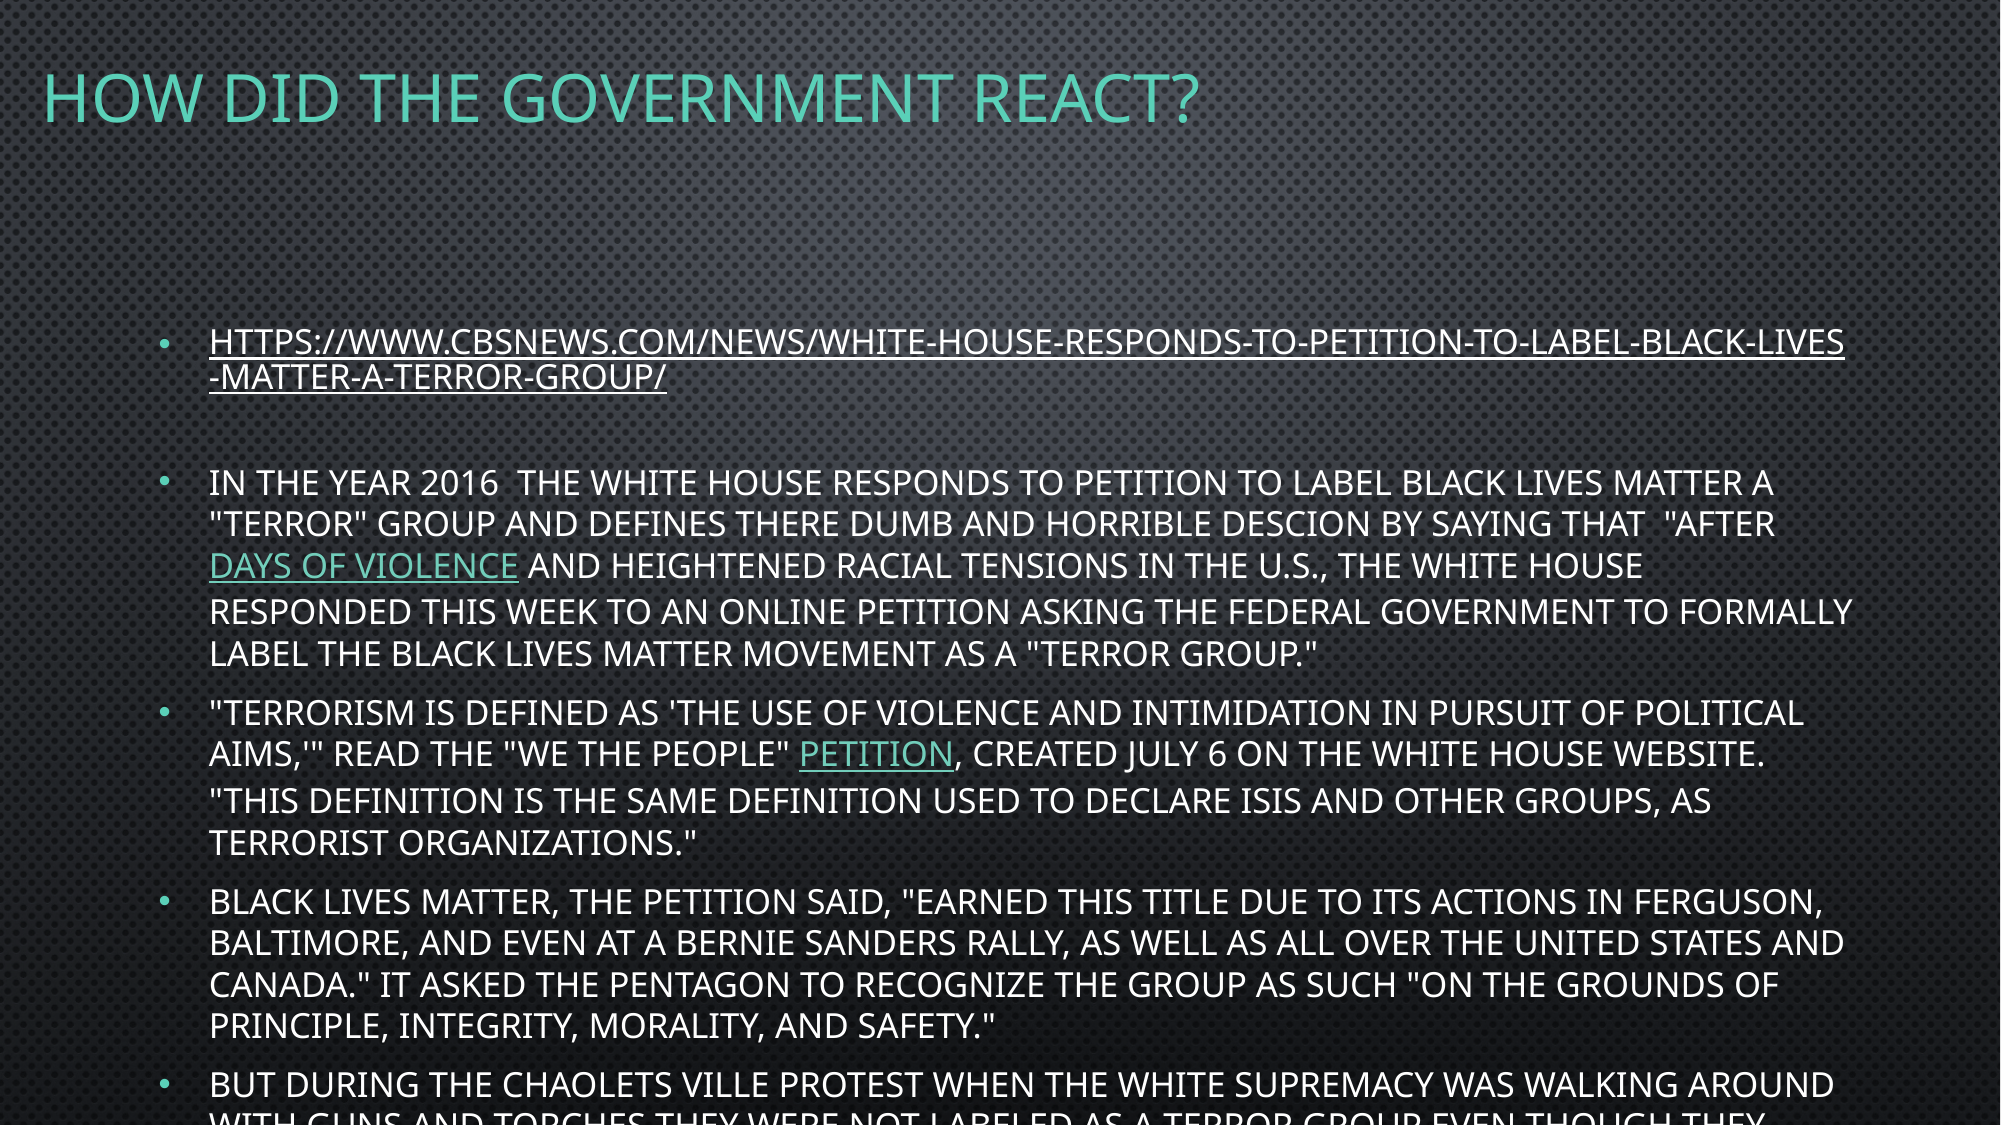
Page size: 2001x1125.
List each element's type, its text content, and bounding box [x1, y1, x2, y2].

list https://www.cbsnews.com/news/white-house-responds-to-petition-to-label-black-lives-matter-a-terror-group/ In the year 2016 the White House responds to petition to label Black Lives Matter a "terror" group and defines there dumb and horrible descion by saying that "After days of violence and heightened racial tensions in the U.S., the White House responded this week to an online petition asking the federal government to formally label the Black Lives Matter movement as a "terror group." "Terrorism is defined as 'the use of violence and intimidation in pursuit of political aims,'" read the "We The People" petition, created July 6 on the White House website. "This definition is the same definition used to declare ISIS and other groups, as terrorist organizations." Black Lives Matter, the petition said, "earned this title due to its actions in Ferguson, Baltimore, and even at a Bernie Sanders rally, as well as all over the United States and Canada." It asked the Pentagon to recognize the group as such "on the grounds of principle, integrity, morality, and safety." But during the Chaolets Ville protest when the white supremacy was walking around with guns and torches they were not labeled as a terror group even though they defiantly scared people to their advantage. [143, 312, 1869, 1125]
title How did the government react? [26, 0, 1652, 252]
